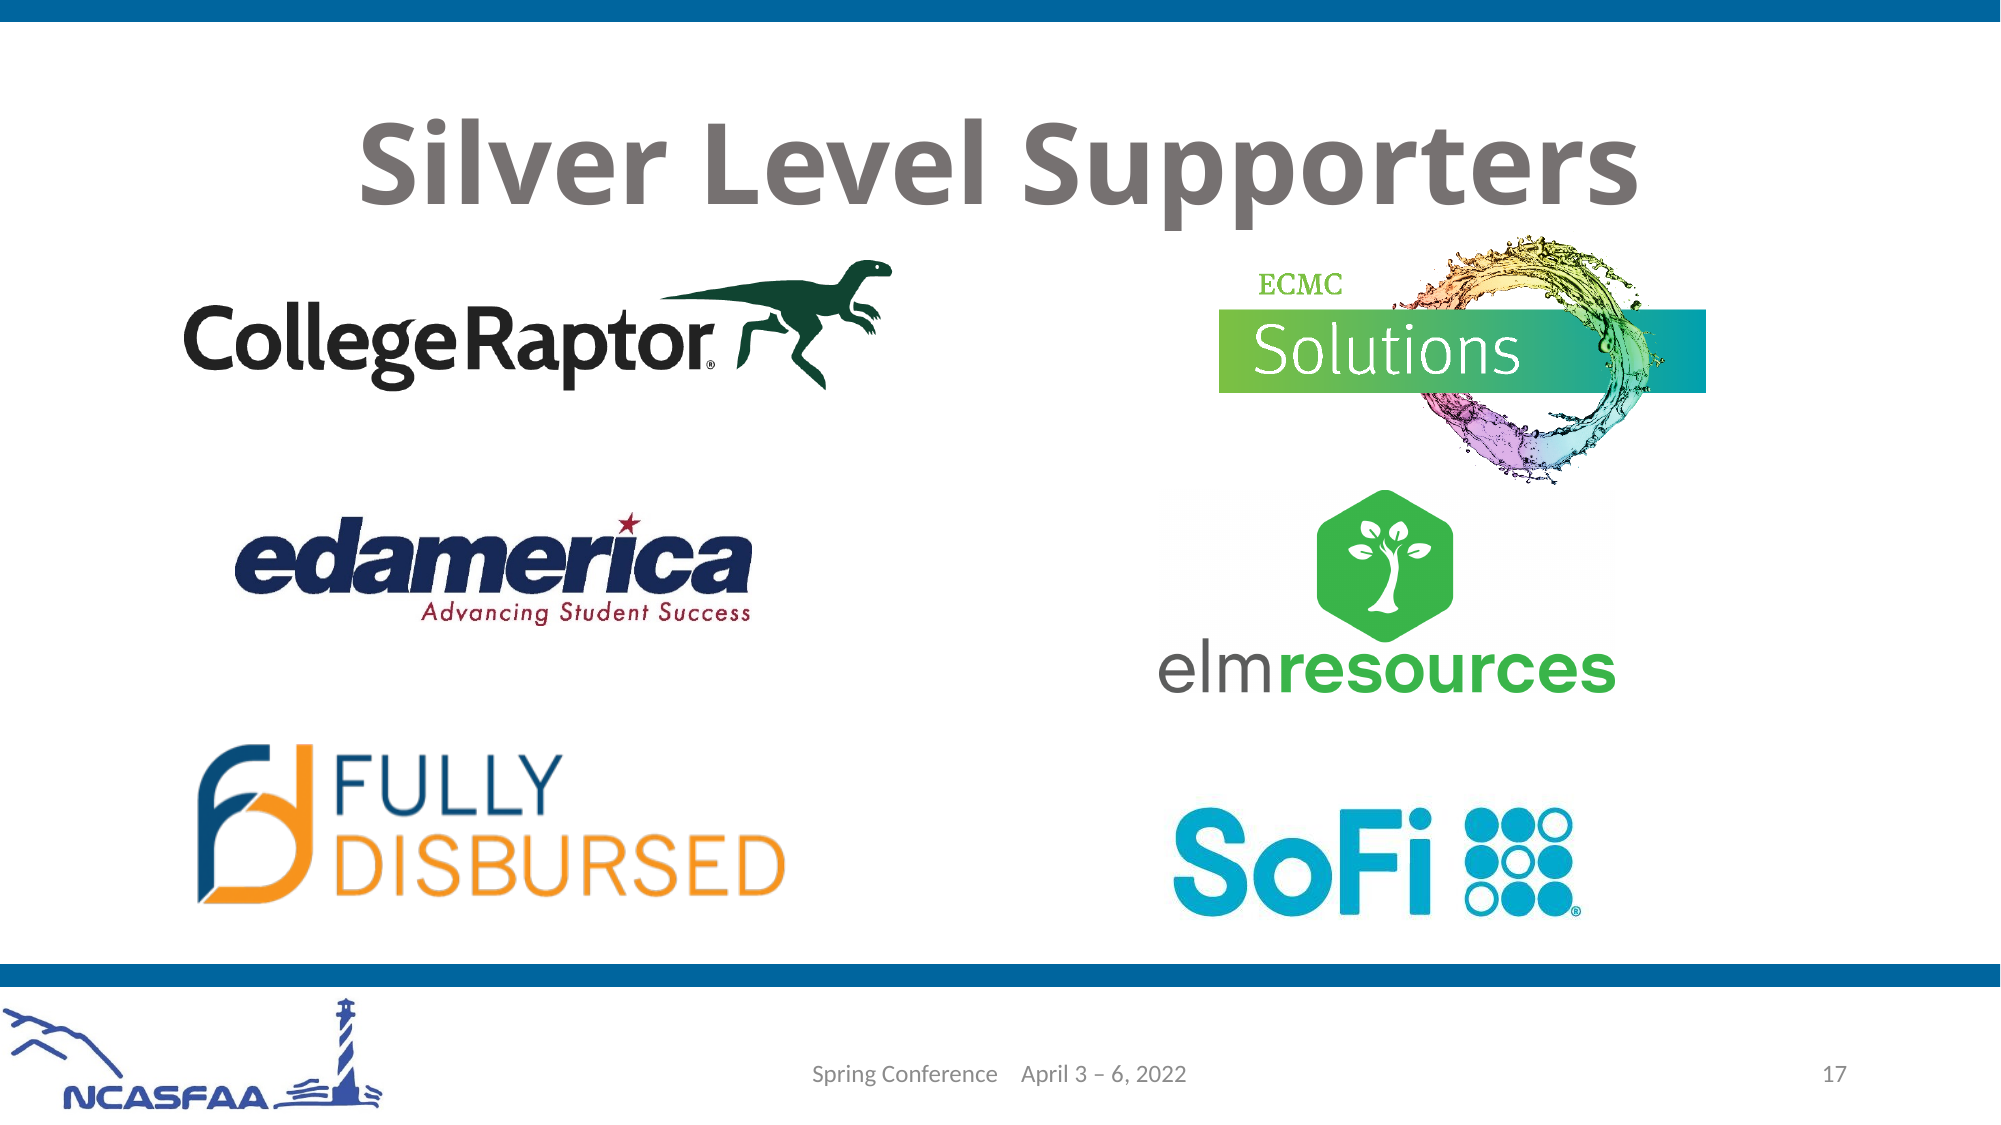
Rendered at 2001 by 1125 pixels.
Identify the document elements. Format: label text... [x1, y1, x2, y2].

title Silver Level Supporters [137, 59, 1863, 278]
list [1159, 490, 1615, 693]
picture [1090, 772, 1638, 964]
footer Spring Conference April 3 – 6, 2022 [662, 1042, 1338, 1103]
picture [195, 742, 792, 910]
picture [181, 254, 896, 398]
picture [1159, 230, 1706, 491]
picture [235, 512, 752, 626]
slide_number 17 [1412, 1042, 1863, 1103]
picture [0, 996, 384, 1115]
